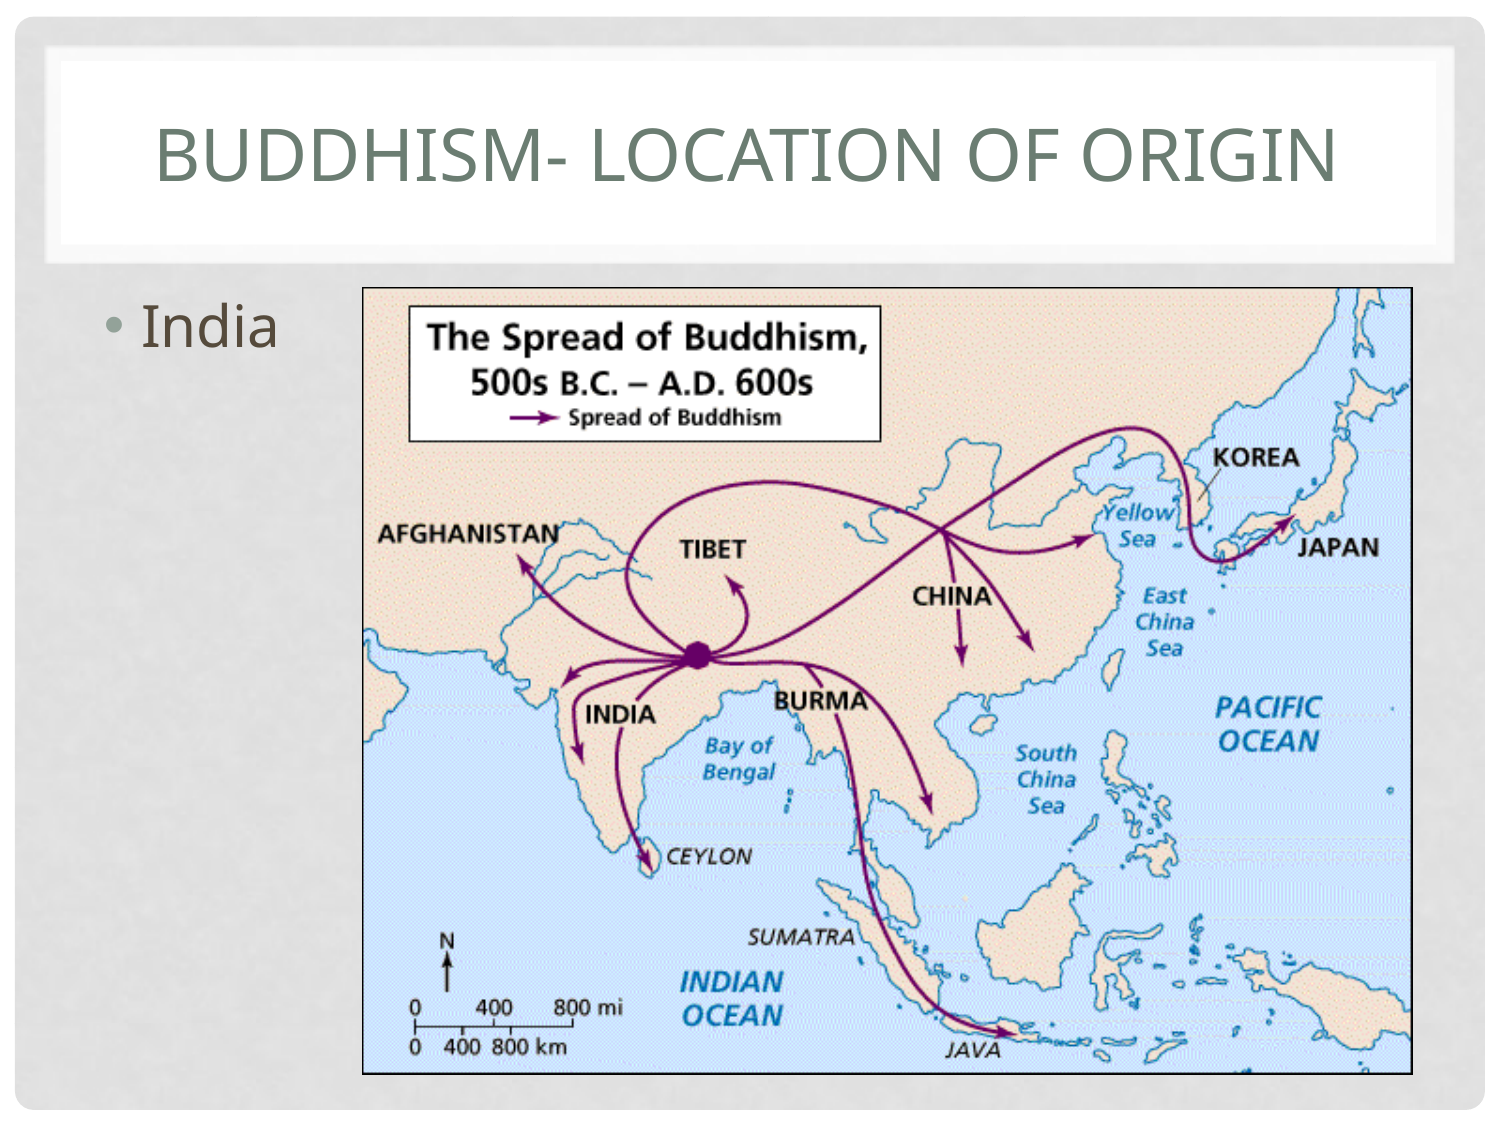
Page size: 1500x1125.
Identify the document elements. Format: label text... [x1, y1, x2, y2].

title Buddhism- Location of Origin [69, 66, 1425, 238]
list India [69, 281, 733, 1005]
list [362, 287, 1413, 1076]
